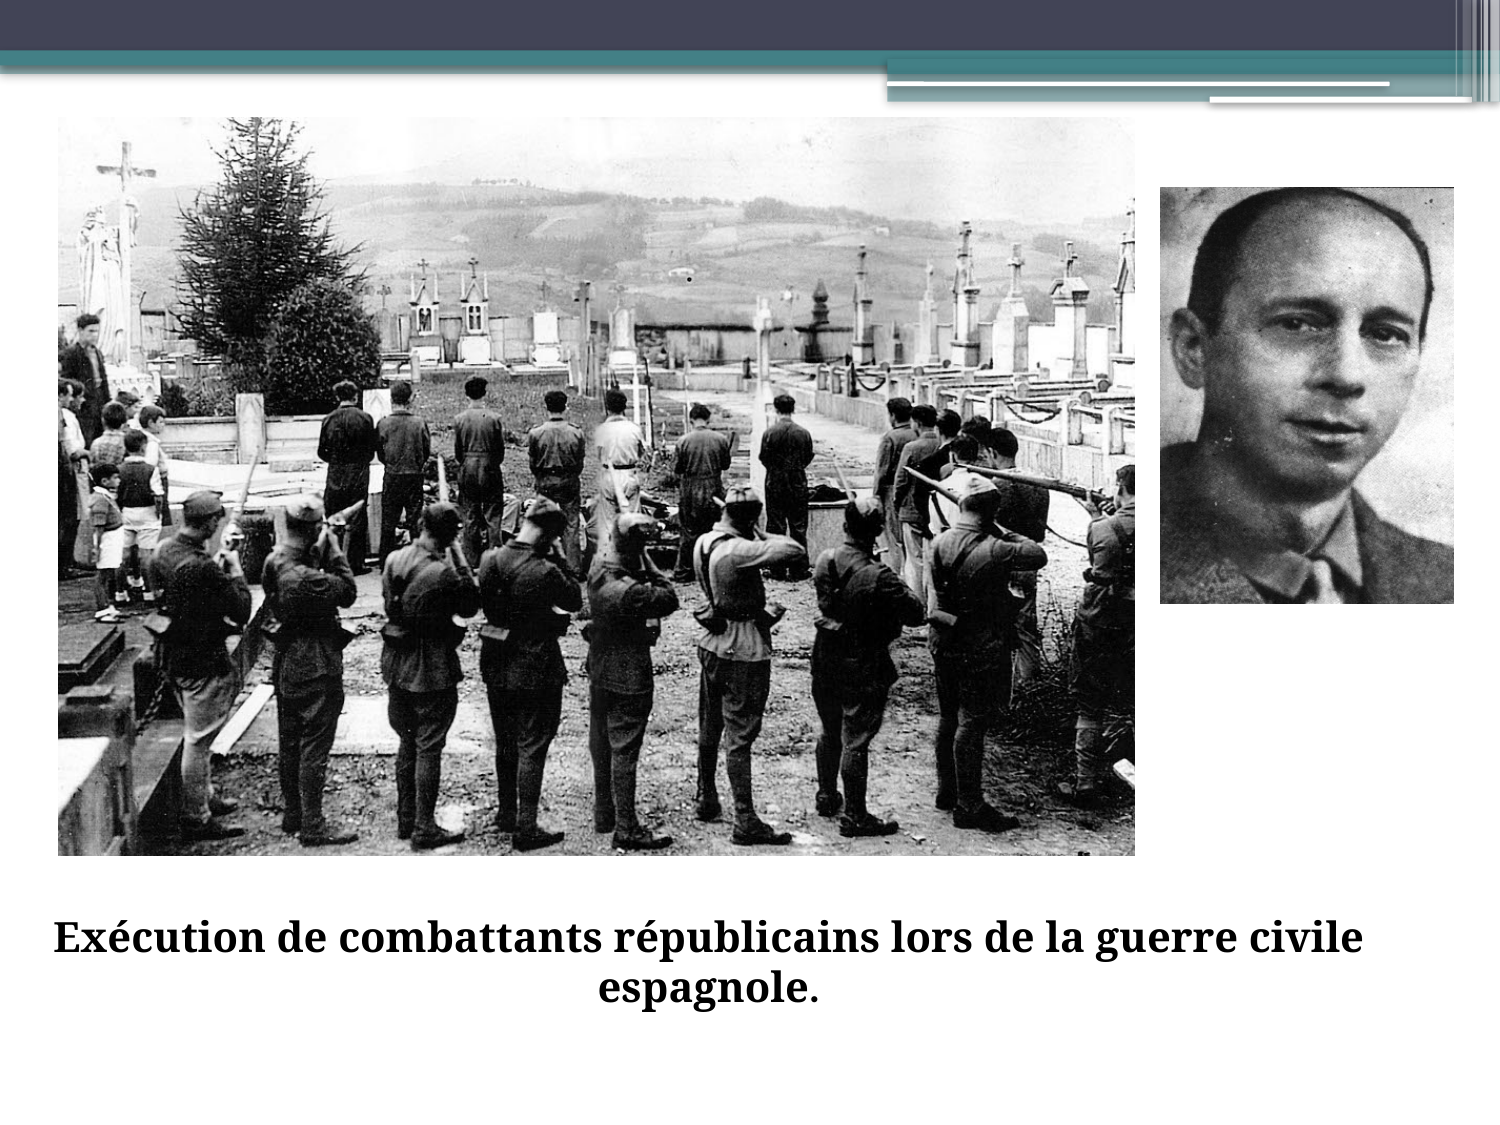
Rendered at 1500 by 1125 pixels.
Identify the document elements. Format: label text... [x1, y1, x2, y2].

text_box Exécution de combattants républicains lors de la guerre civile espagnole. [35, 902, 1383, 1018]
picture [1159, 187, 1454, 604]
picture [58, 116, 1136, 856]
